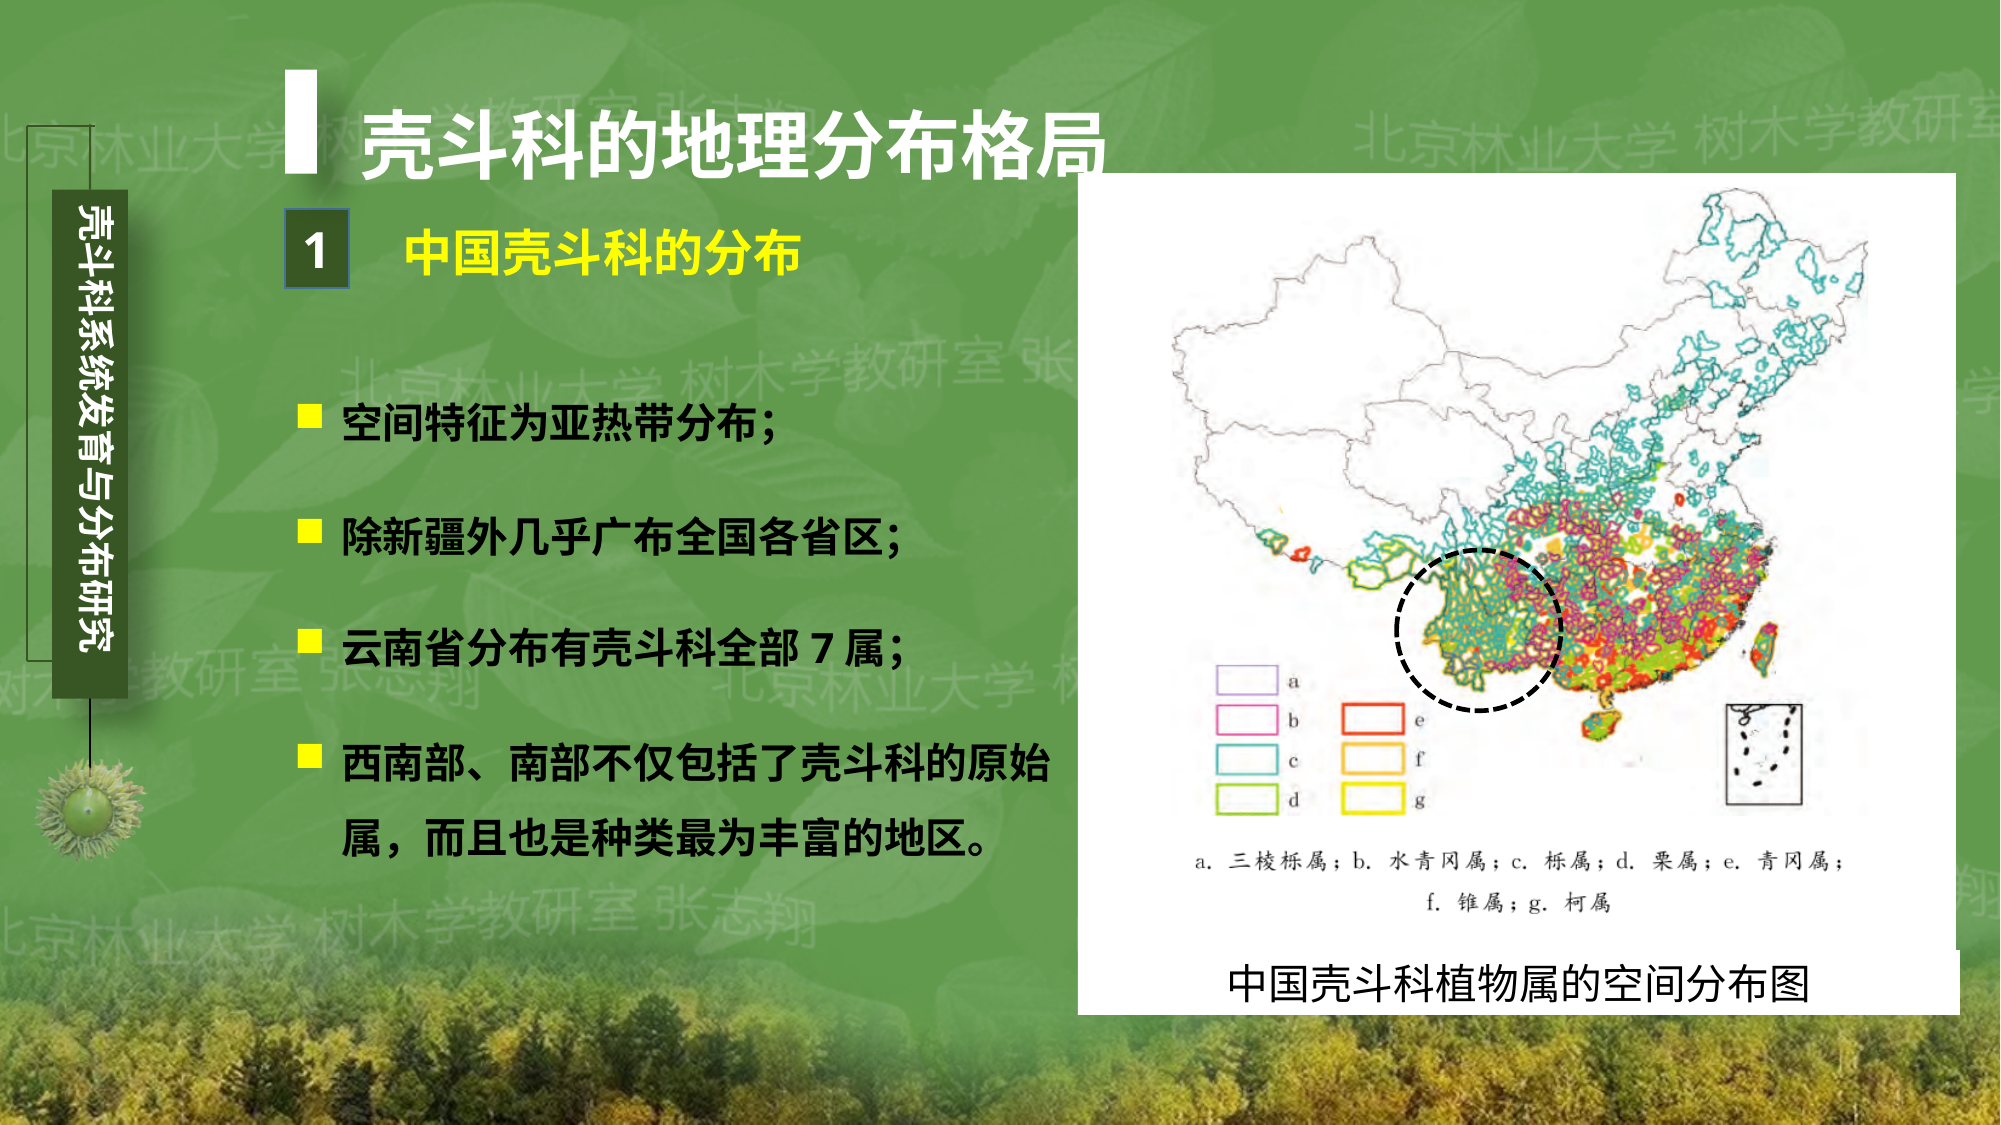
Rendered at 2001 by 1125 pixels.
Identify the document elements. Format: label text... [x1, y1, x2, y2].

text_box 西南部、南部不仅包括了壳斗科的原始属，而且也是种类最为丰富的地区。 [279, 704, 1077, 869]
text_box 1 [284, 208, 350, 289]
text_box 除新疆外几乎广布全国各省区； [279, 478, 1018, 569]
text_box 壳斗科的地理分布格局 [345, 45, 1126, 196]
text_box 云南省分布有壳斗科全部7属； [279, 589, 1018, 680]
text_box 空间特征为亚热带分布； [279, 364, 1018, 454]
text_box 中国壳斗科的分布 [364, 214, 863, 289]
text_box [284, 68, 318, 175]
picture [0, 0, 2001, 1125]
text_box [1077, 173, 1961, 1041]
